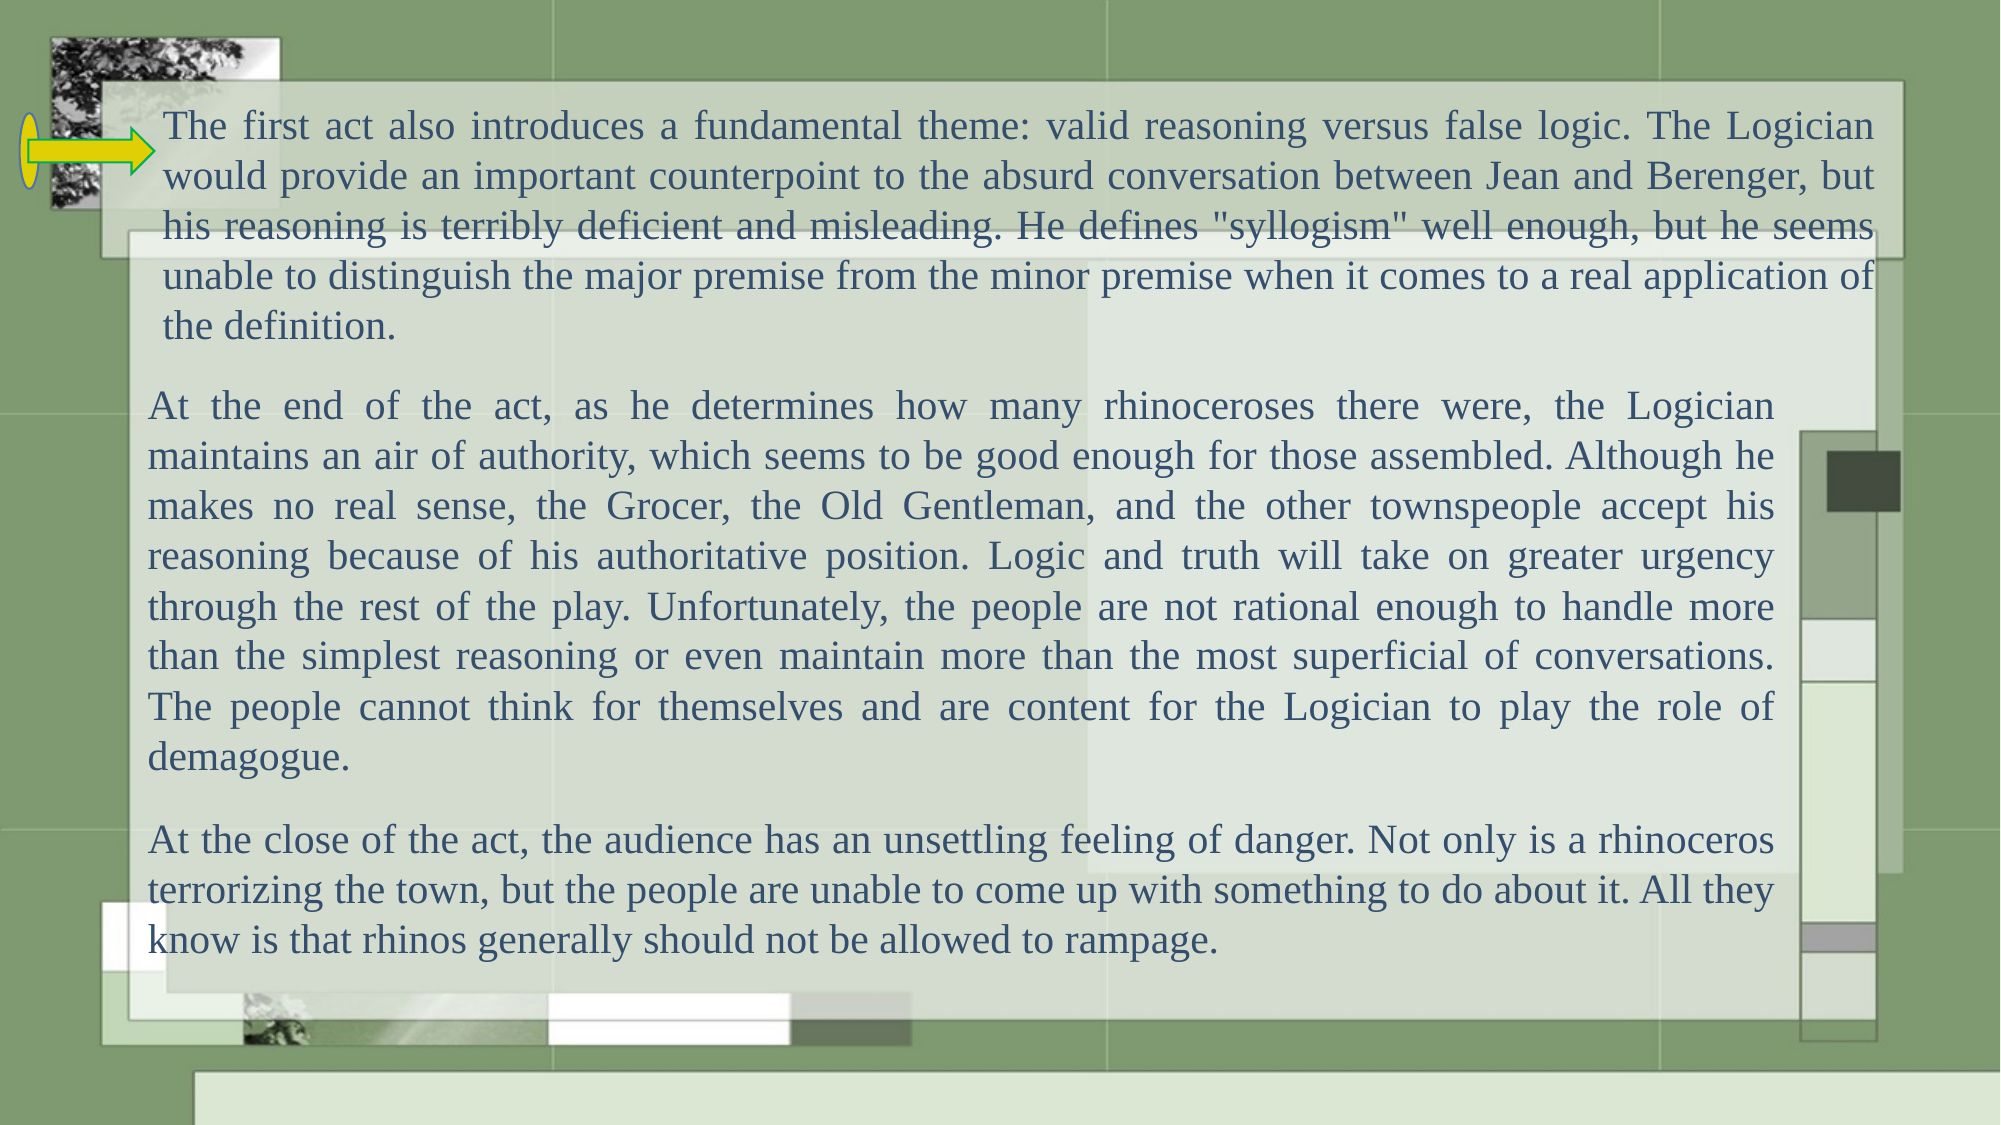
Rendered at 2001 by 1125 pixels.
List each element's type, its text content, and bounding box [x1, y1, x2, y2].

text_box At the end of the act, as he determines how many rhinoceroses there were, the Logician maintains an air of authority, which seems to be good enough for those assembled. Although he makes no real sense, the Grocer, the Old Gentleman, and the other townspeople accept his reasoning because of his authoritative position. Logic and truth will take on greater urgency through the rest of the play. Unfortunately, the people are not rational enough to handle more than the simplest reasoning or even maintain more than the most superficial of conversations. The people cannot think for themselves and are content for the Logician to play the role of demagogue. [132, 370, 1792, 804]
text_box [27, 125, 147, 177]
text_box [18, 111, 40, 191]
picture [0, 0, 2001, 1125]
text_box The first act also introduces a fundamental theme: valid reasoning versus false logic. The Logician would provide an important counterpoint to the absurd conversation between Jean and Berenger, but his reasoning is terribly deficient and misleading. He defines "syllogism" well enough, but he seems unable to distinguish the major premise from the minor premise when it comes to a real application of the definition. [147, 90, 1892, 355]
text_box At the close of the act, the audience has an unsettling feeling of danger. Not only is a rhinoceros terrorizing the town, but the people are unable to come up with something to do about it. All they know is that rhinos generally should not be allowed to rampage. [132, 804, 1792, 970]
